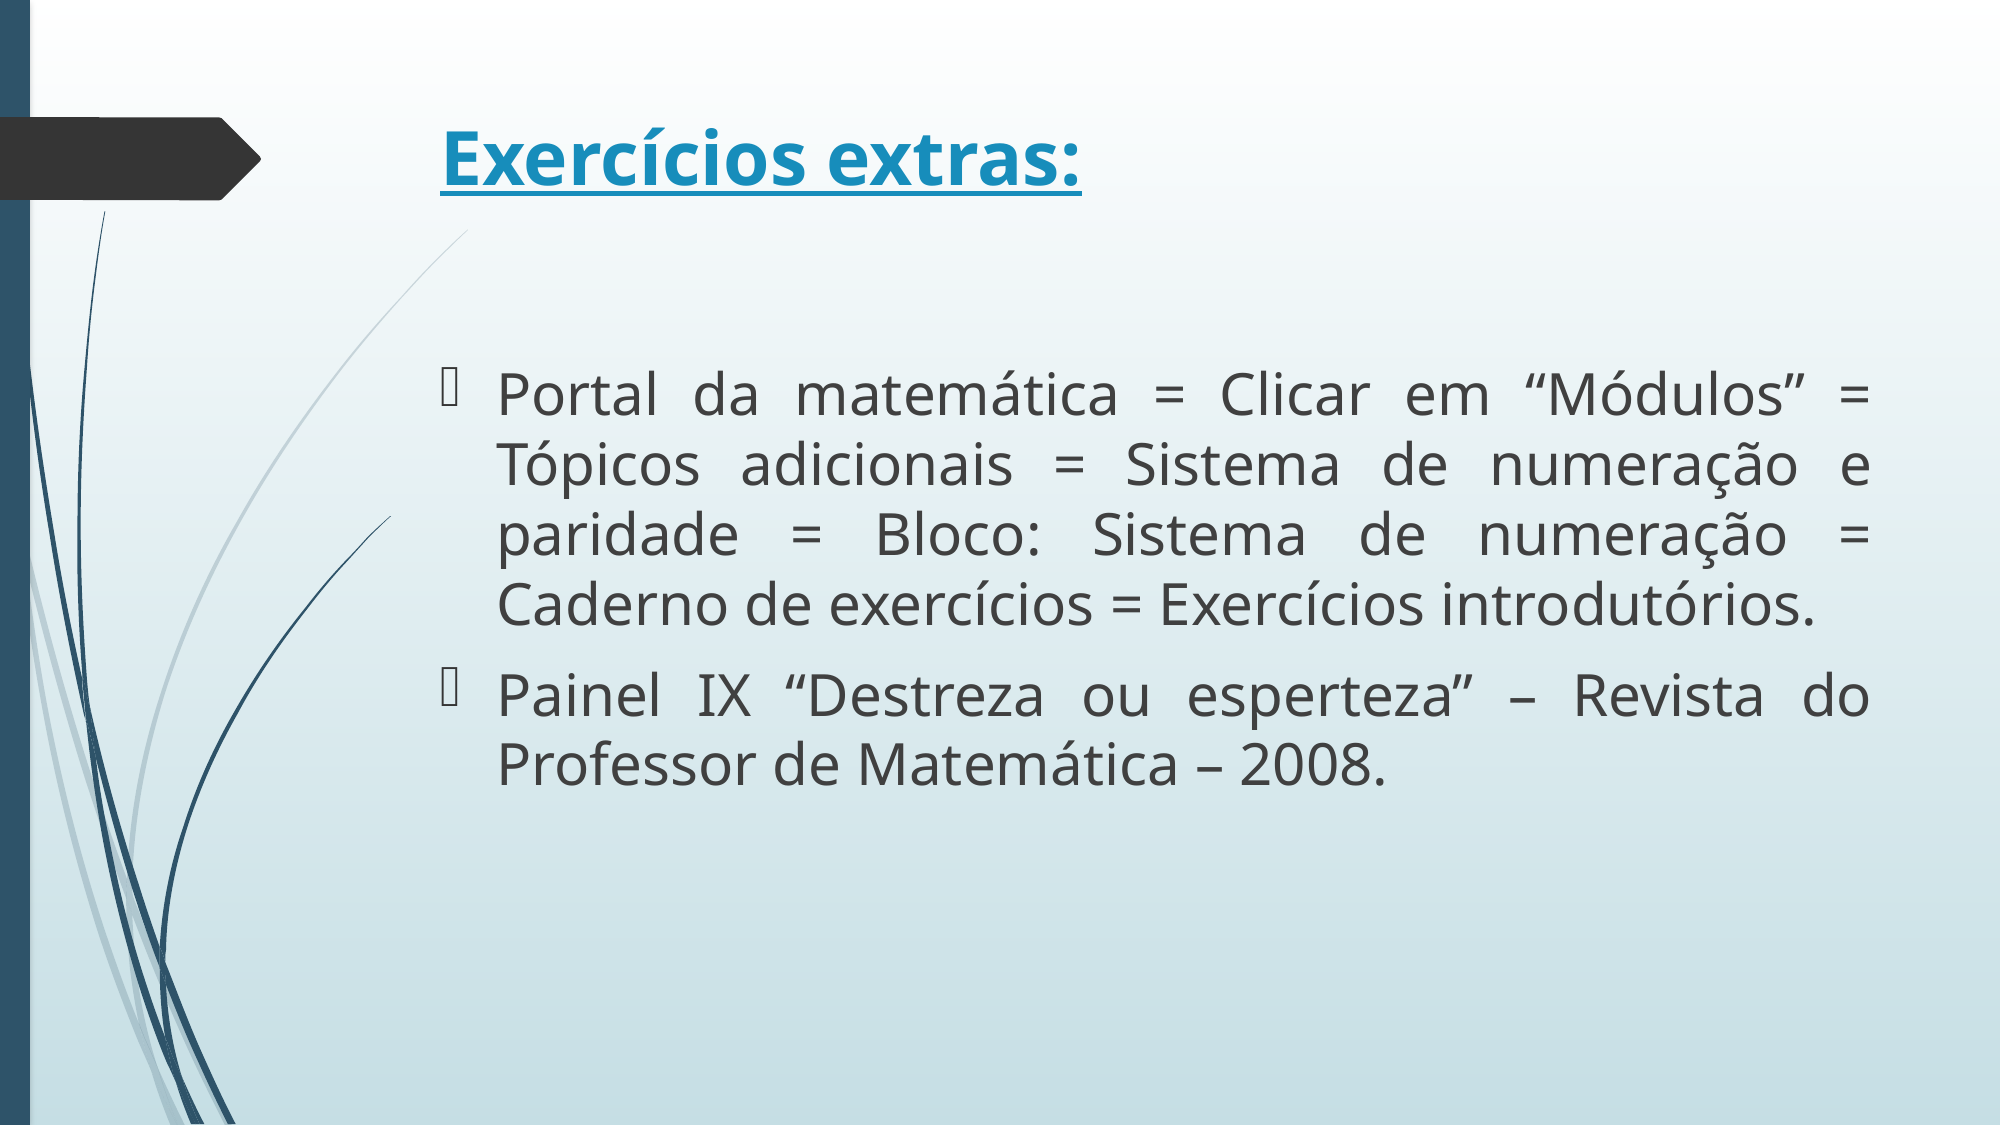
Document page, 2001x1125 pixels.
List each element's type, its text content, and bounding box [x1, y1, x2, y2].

list Portal da matemática = Clicar em “Módulos” = Tópicos adicionais = Sistema de numeração e paridade = Bloco: Sistema de numeração = Caderno de exercícios = Exercícios introdutórios. Painel IX “Destreza ou esperteza” – Revista do Professor de Matemática – 2008. [424, 350, 1888, 871]
title Exercícios extras: [425, 102, 1888, 313]
